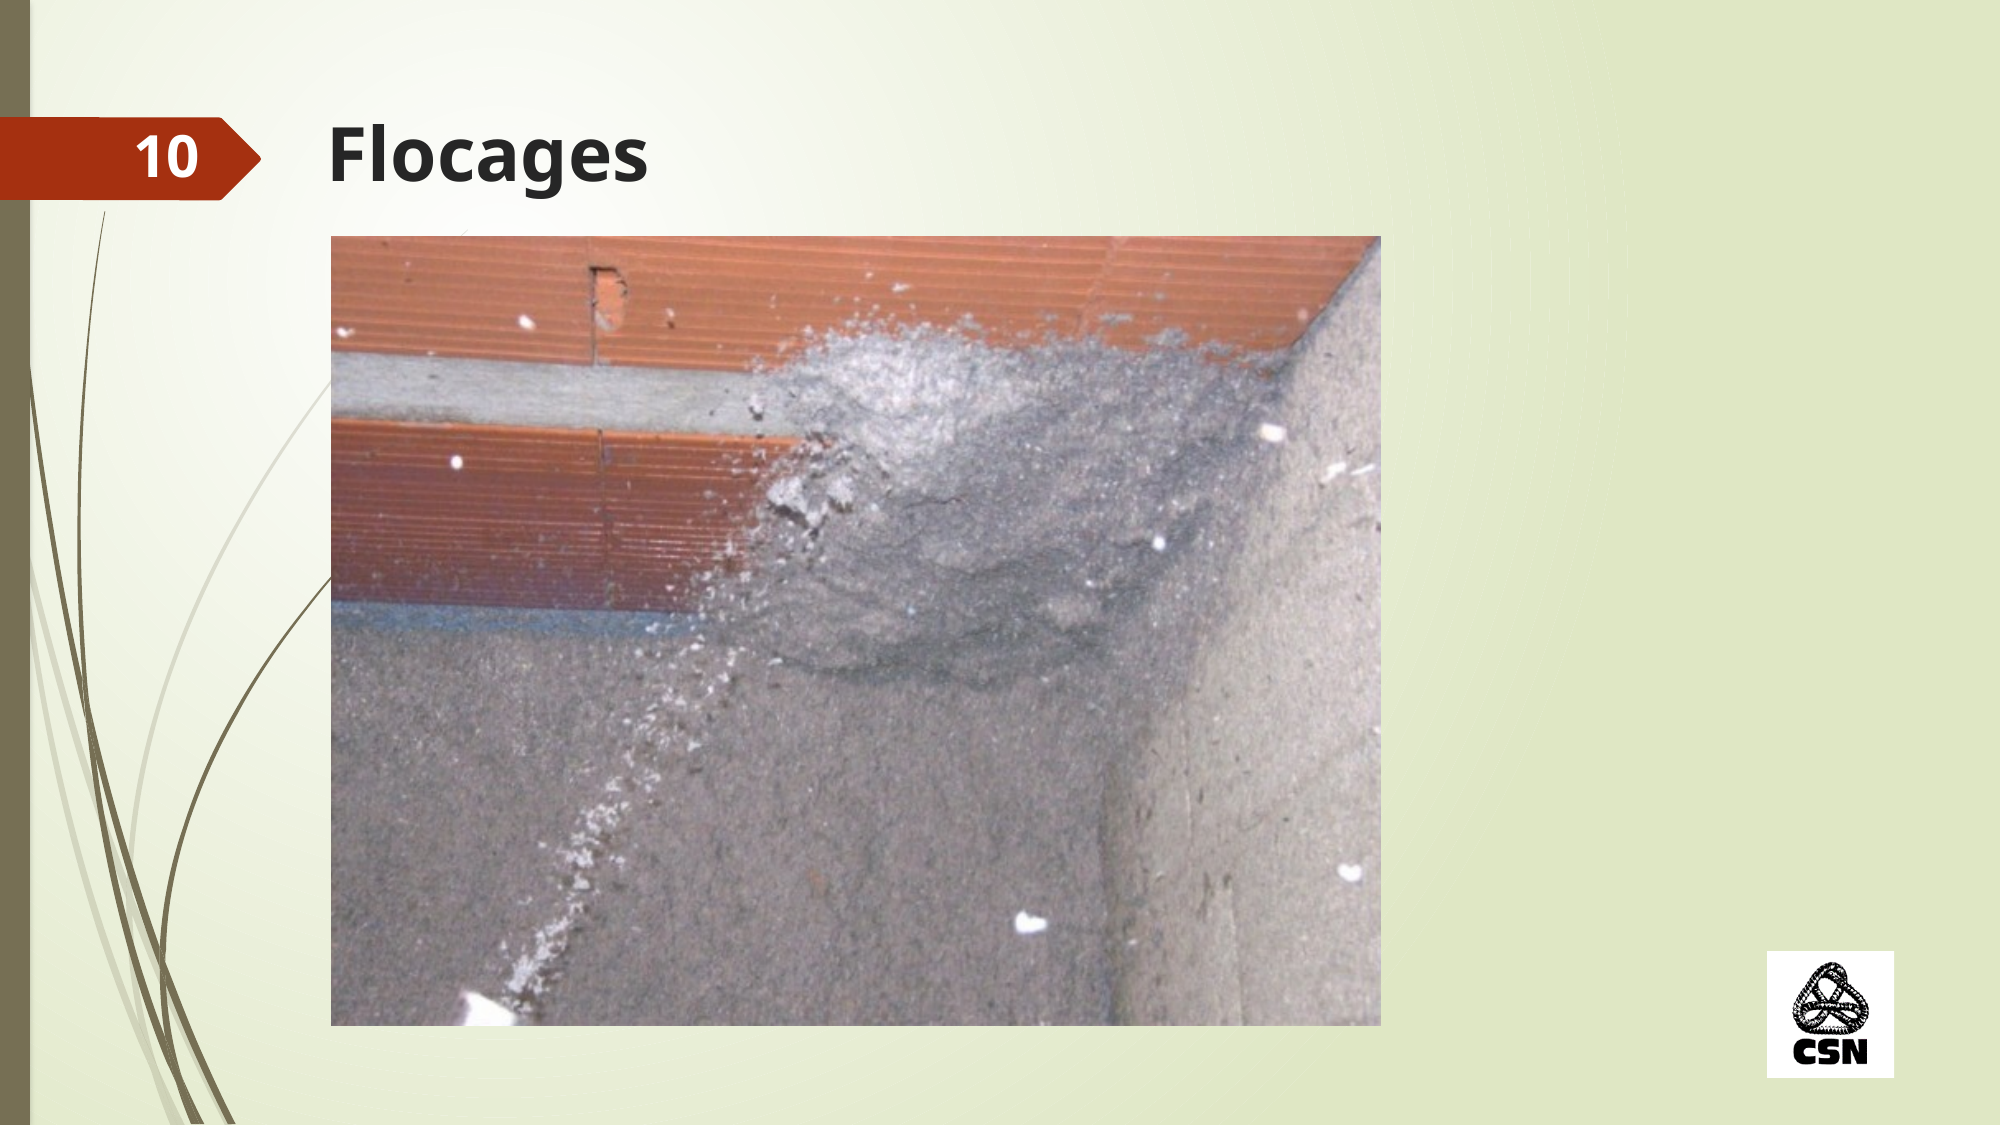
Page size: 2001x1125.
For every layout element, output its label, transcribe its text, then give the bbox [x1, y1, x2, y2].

picture [1767, 951, 1895, 1078]
picture [330, 235, 1381, 1026]
title Flocages [311, 99, 1774, 310]
slide_number 10 [62, 129, 216, 190]
